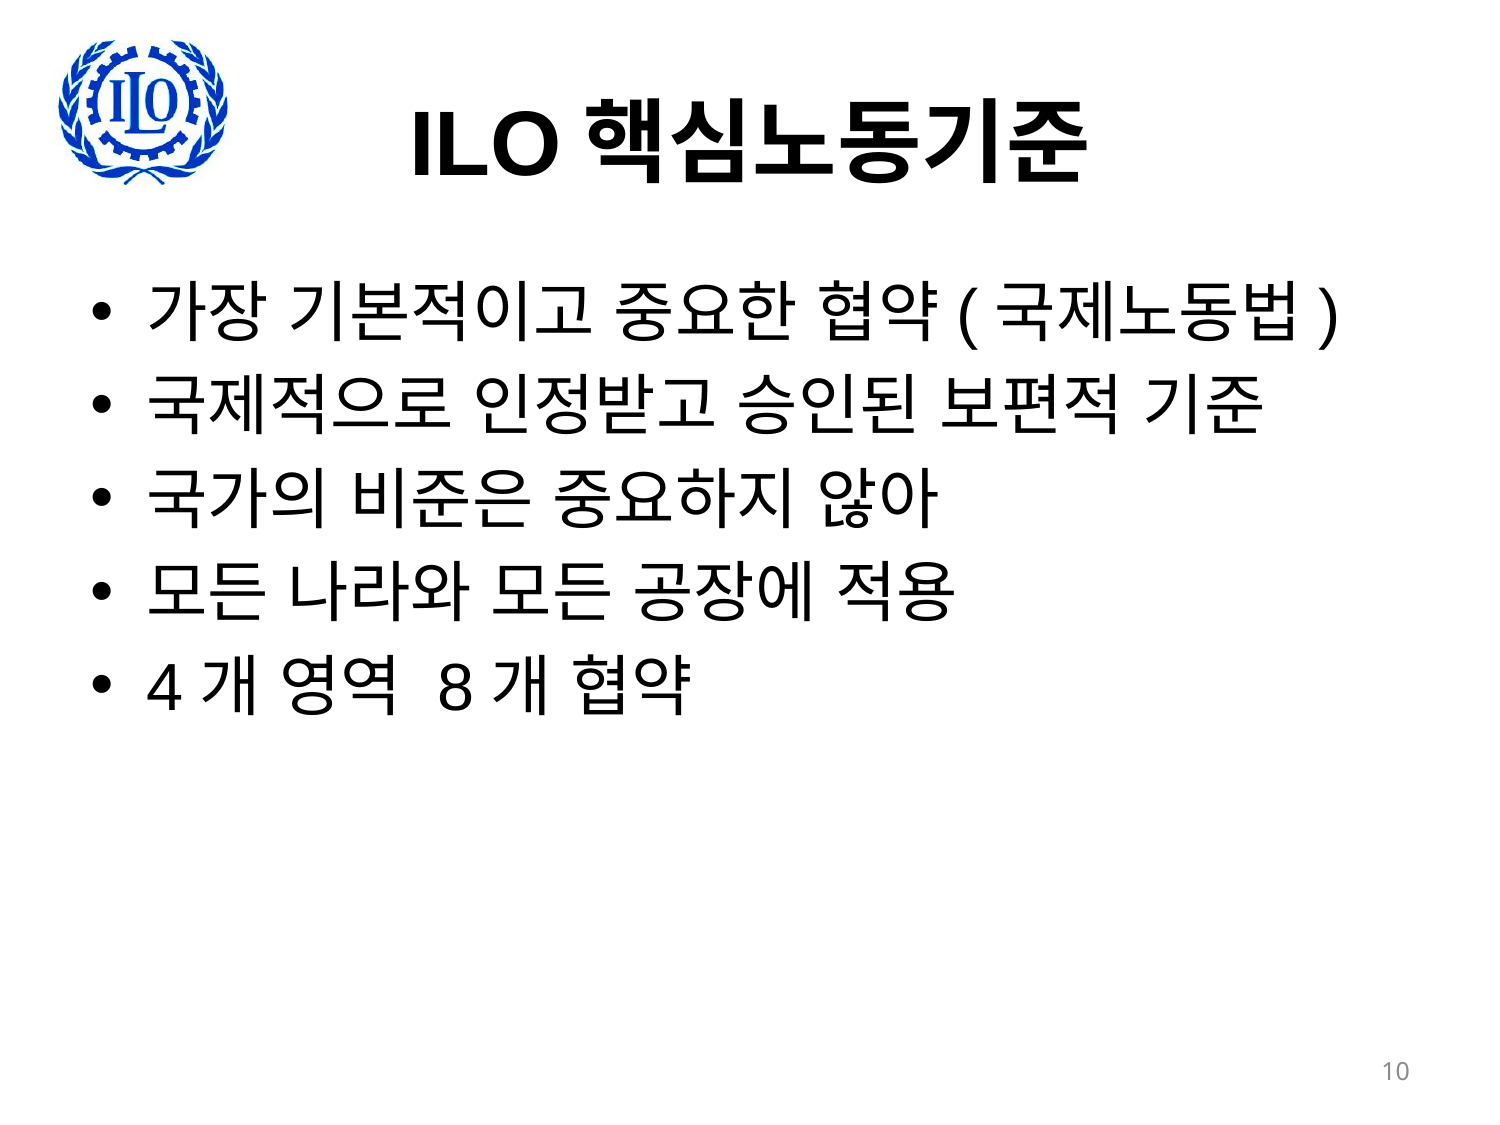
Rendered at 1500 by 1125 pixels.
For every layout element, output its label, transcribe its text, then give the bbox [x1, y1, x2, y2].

title ILO핵심노동기준 [74, 44, 1426, 233]
picture [40, 30, 247, 193]
slide_number 10 [1074, 1042, 1425, 1103]
list 가장 기본적이고 중요한 협약(국제노동법) 국제적으로 인정받고 승인된 보편적 기준 국가의 비준은 중요하지 않아 모든 나라와 모든 공장에 적용 4개 영역 8개 협약 [74, 262, 1426, 1006]
